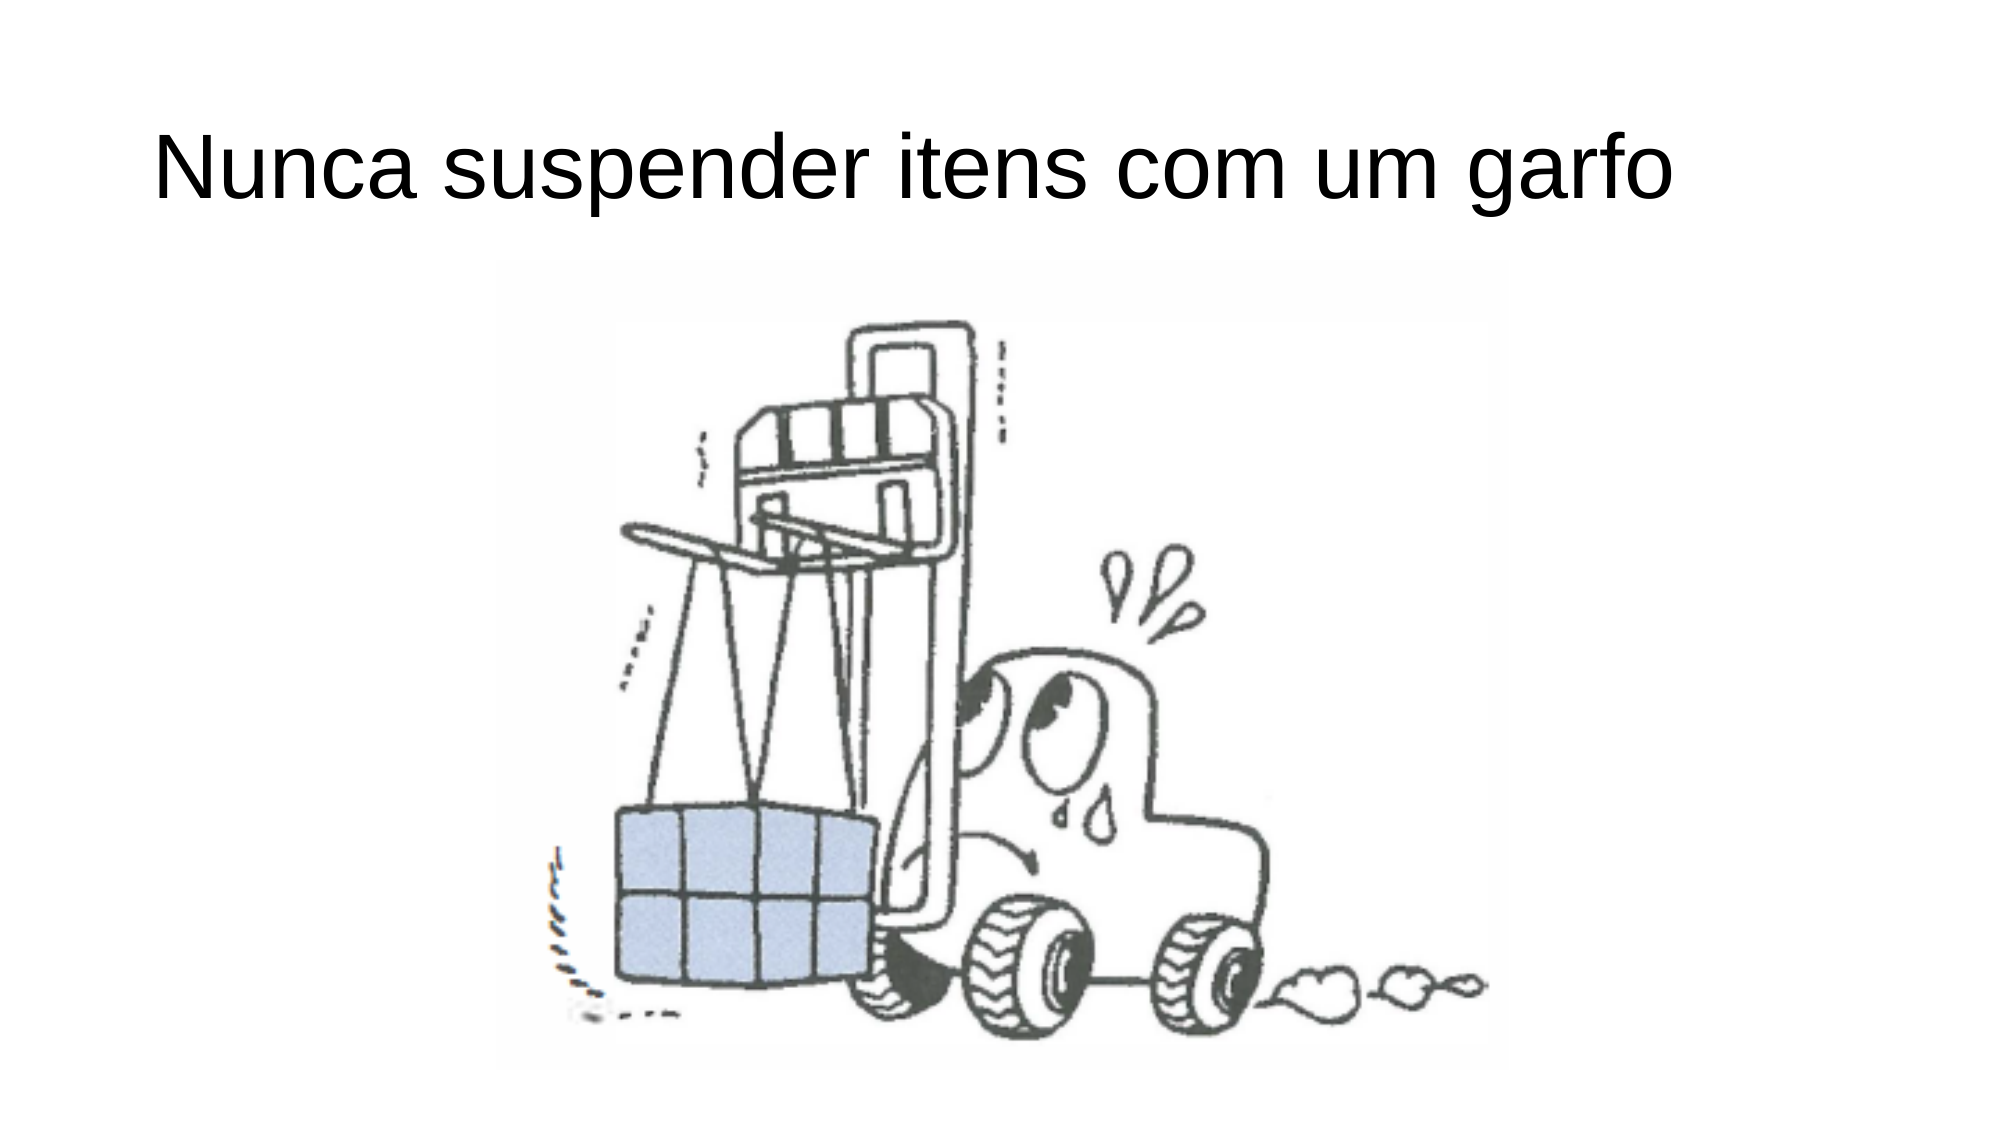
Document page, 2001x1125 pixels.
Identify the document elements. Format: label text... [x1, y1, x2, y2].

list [496, 260, 1509, 1070]
title Nunca suspender itens com um garfo [137, 59, 1863, 278]
